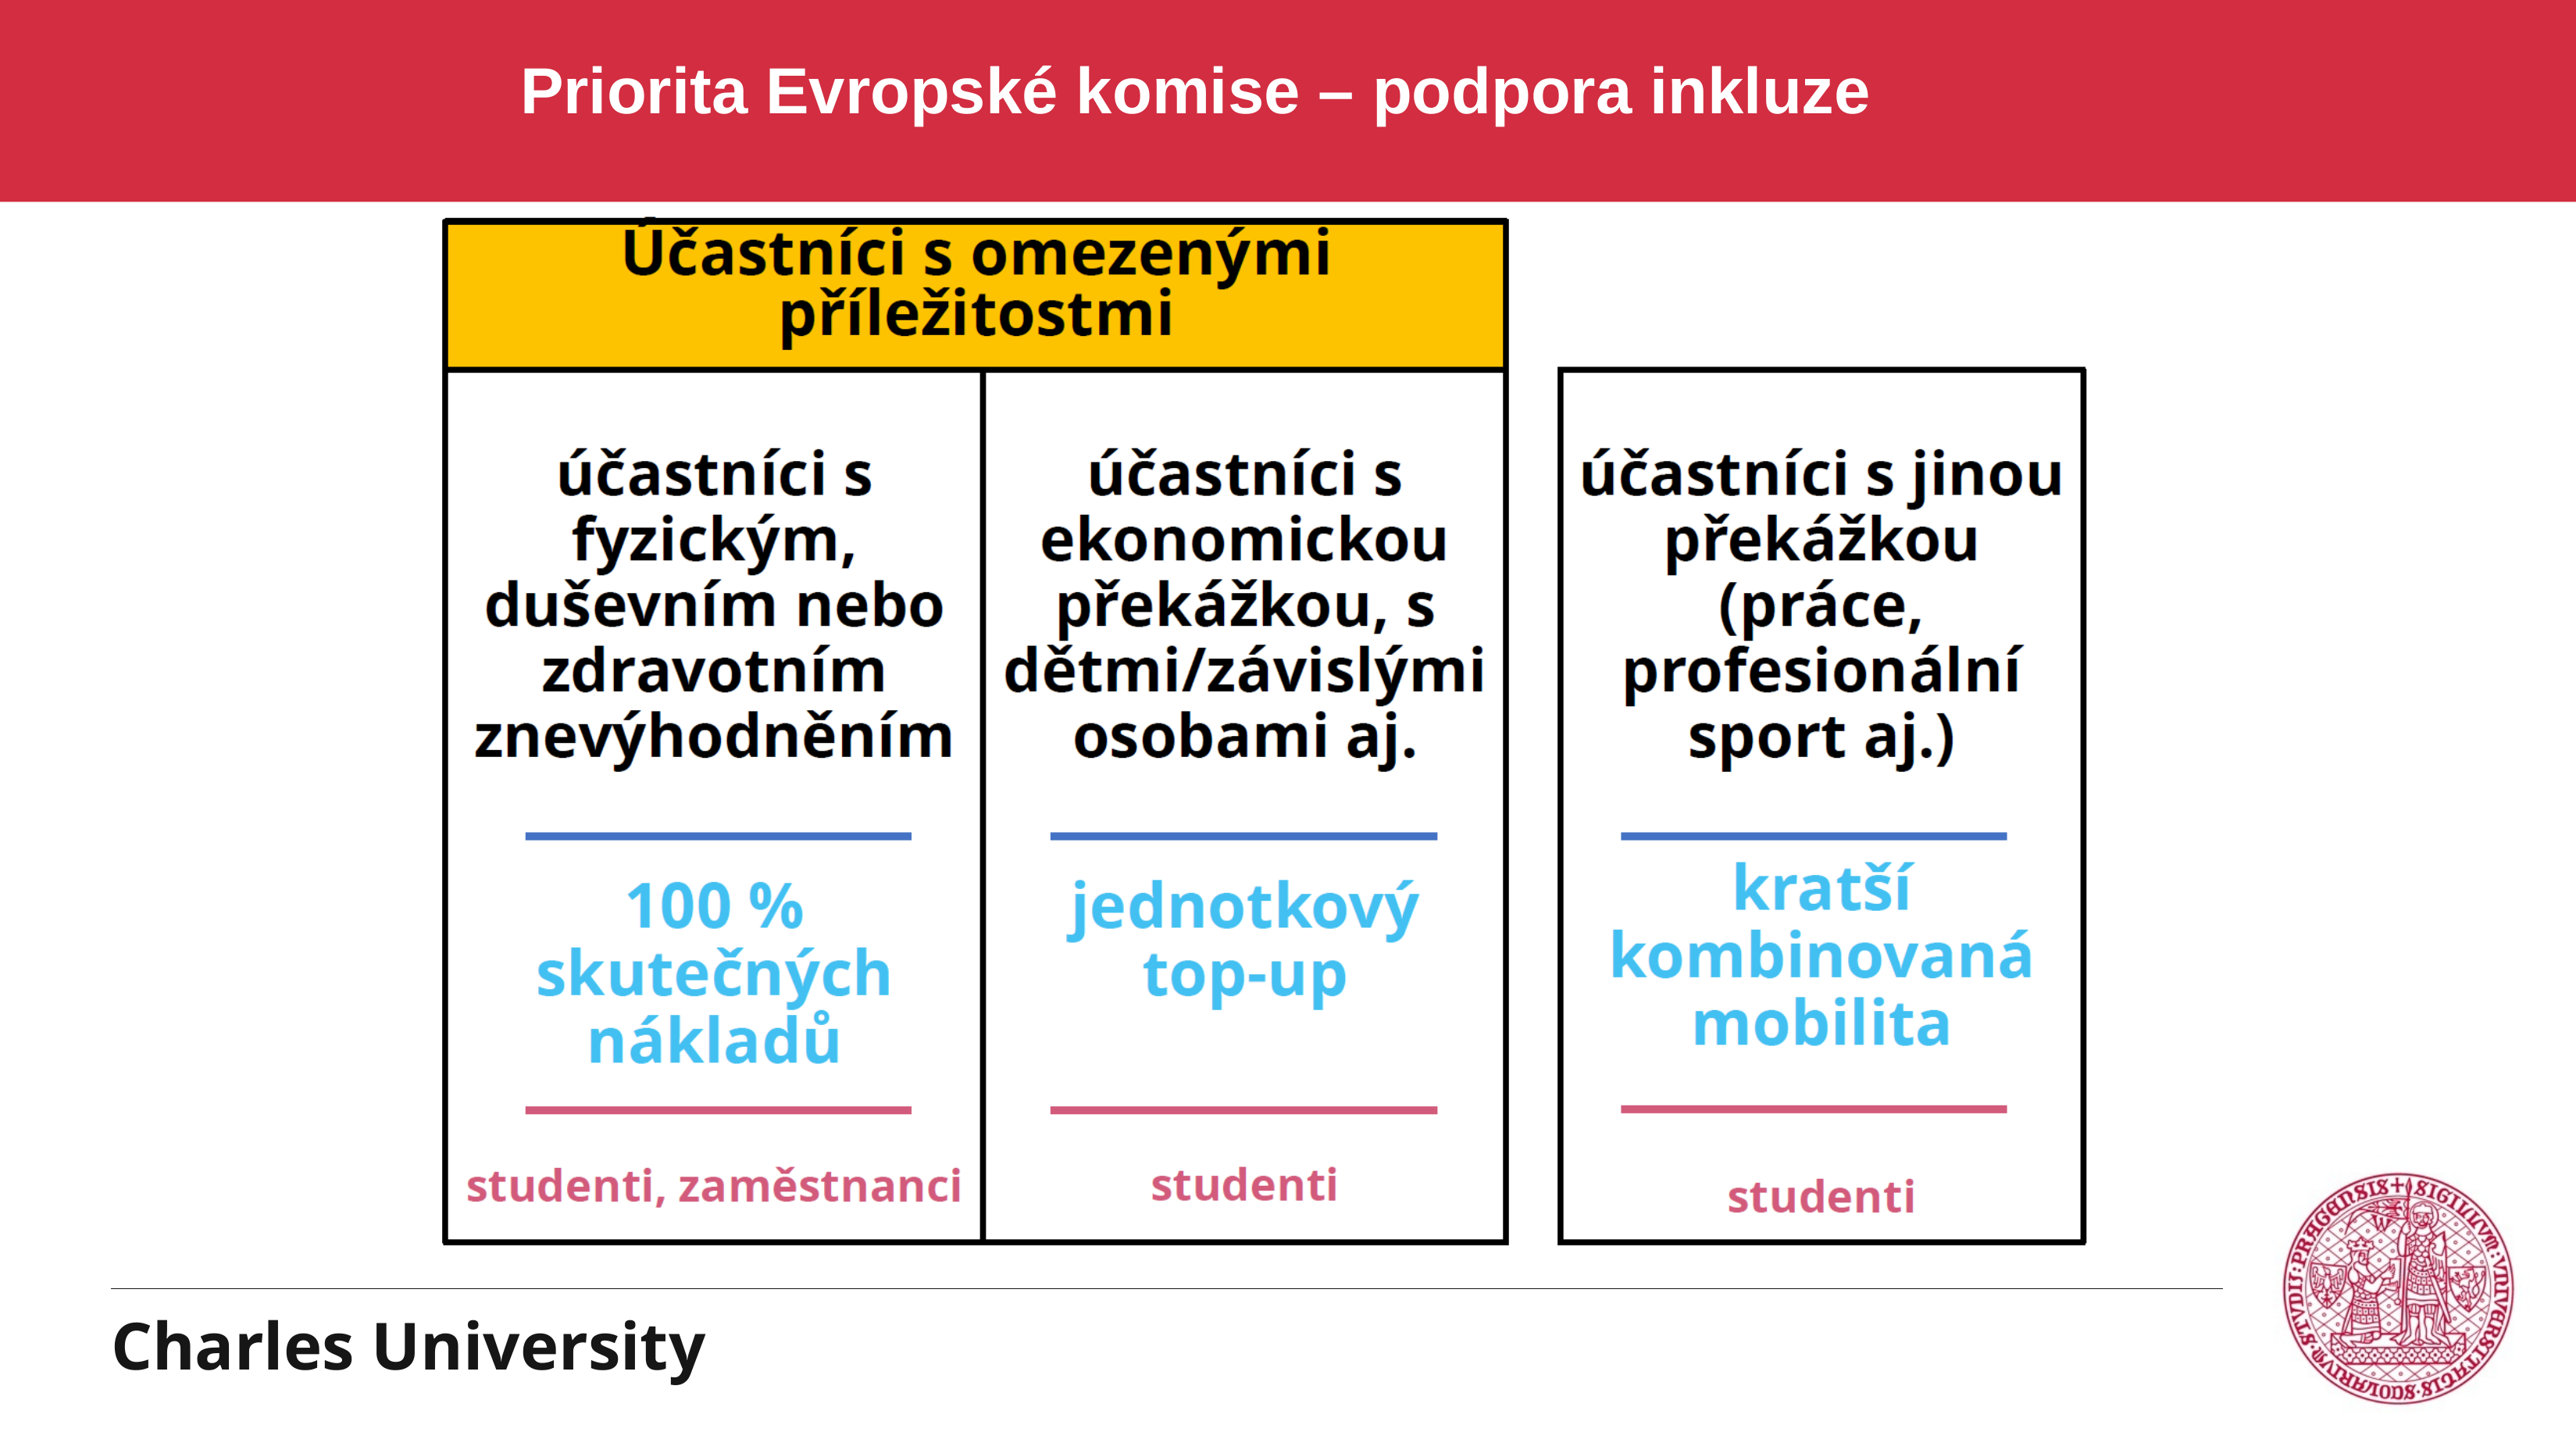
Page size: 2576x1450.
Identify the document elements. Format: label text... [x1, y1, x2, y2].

picture [430, 203, 2092, 1252]
title Priorita Evropské komise – podpora inkluze [501, 48, 2021, 180]
picture [2223, 1155, 2574, 1422]
